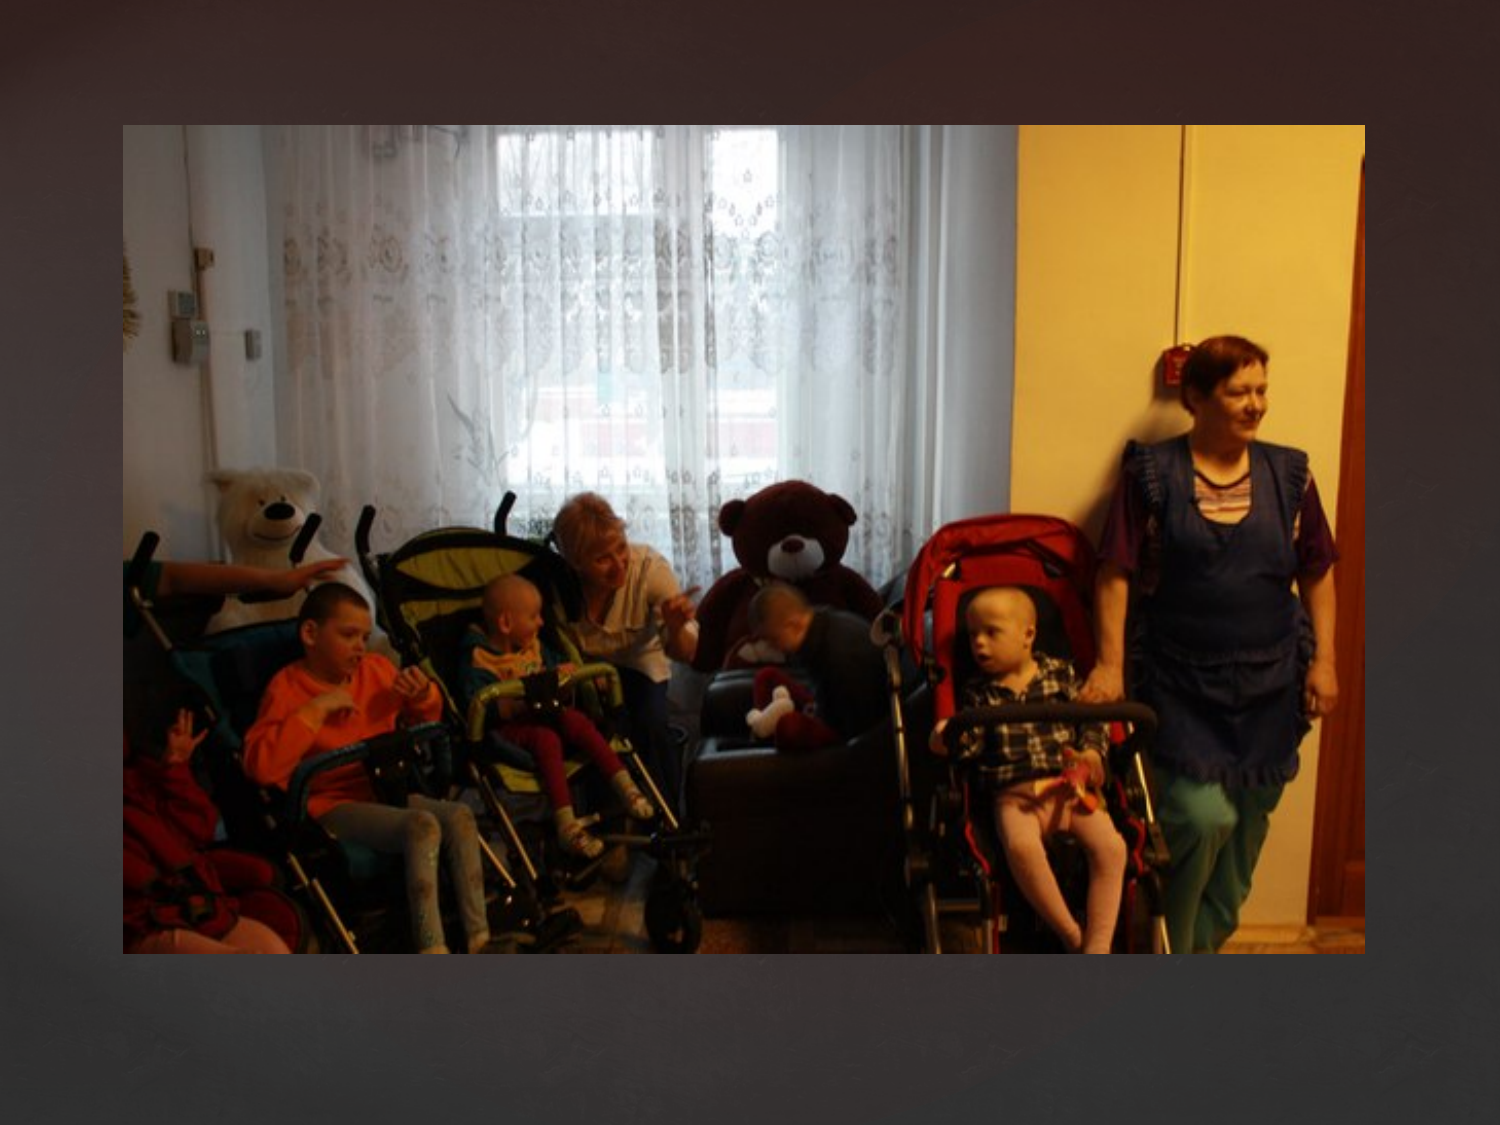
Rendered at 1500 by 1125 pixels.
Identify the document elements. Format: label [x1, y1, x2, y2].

list [123, 124, 1366, 954]
